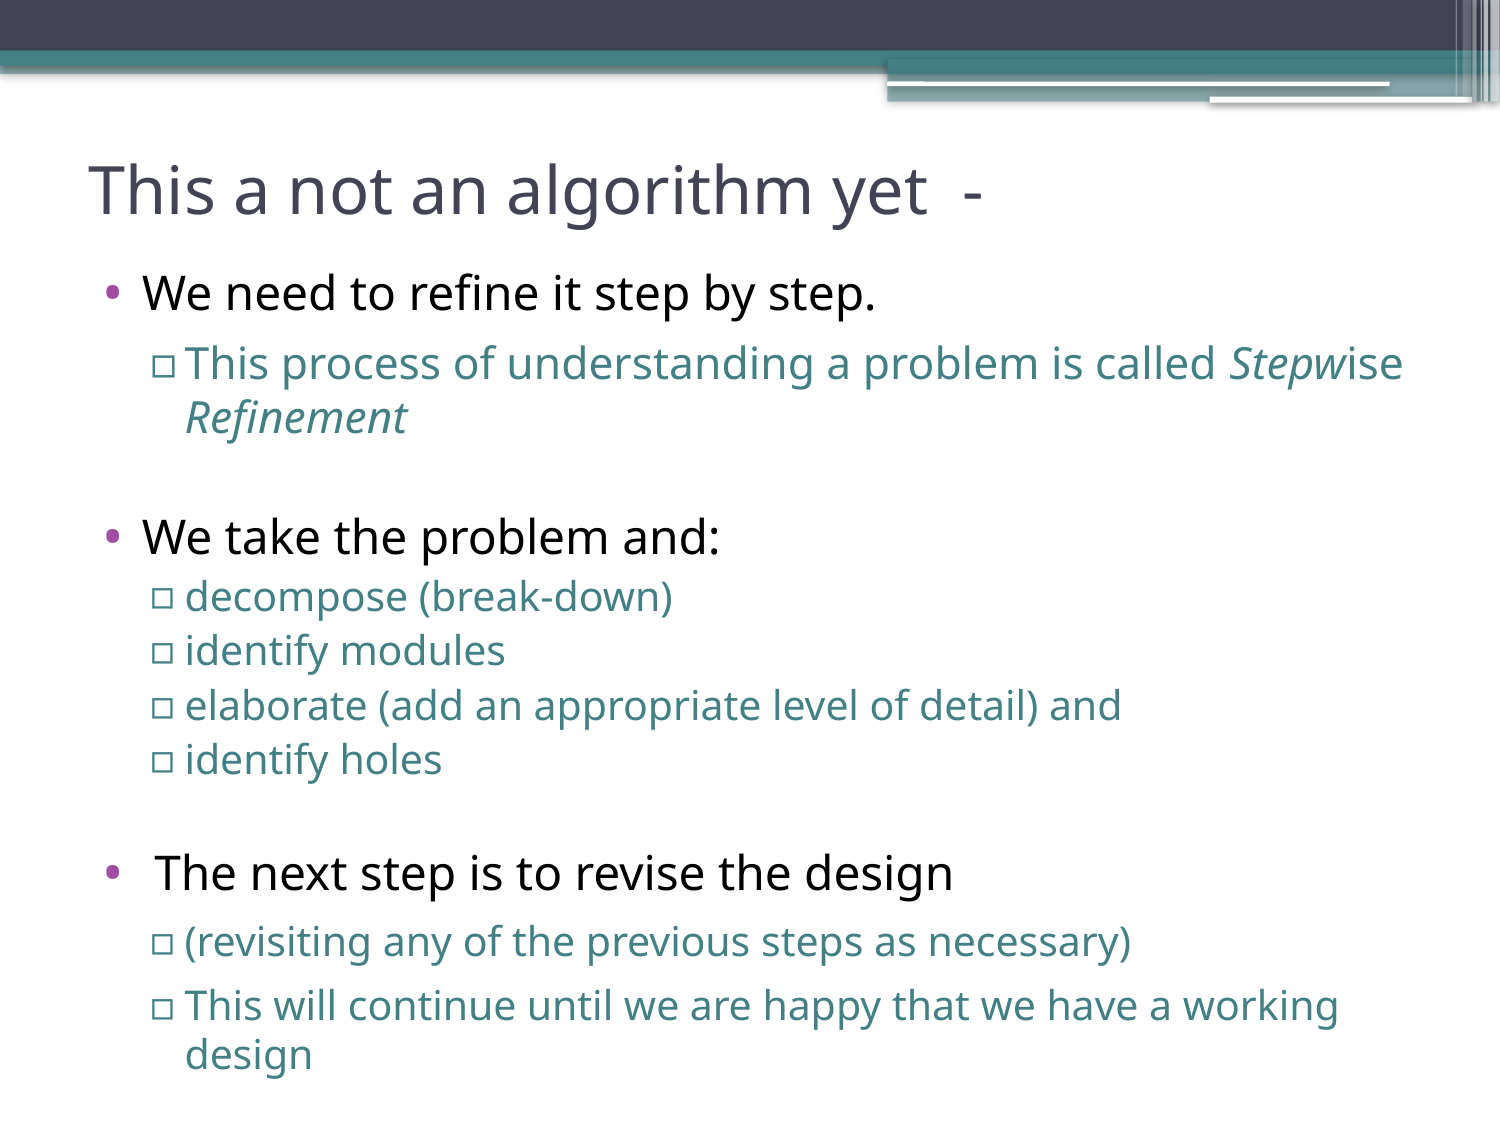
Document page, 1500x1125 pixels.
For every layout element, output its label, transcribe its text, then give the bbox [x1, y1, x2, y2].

title This a not an algorithm yet - [73, 99, 1424, 275]
list We need to refine it step by step. This process of understanding a problem is called Stepwise Refinement We take the problem and: decompose (break-down) identify modules elaborate (add an appropriate level of detail) and identify holes The next step is to revise the design (revisiting any of the previous steps as necessary) This will continue until we are happy that we have a working design [73, 275, 1424, 1094]
